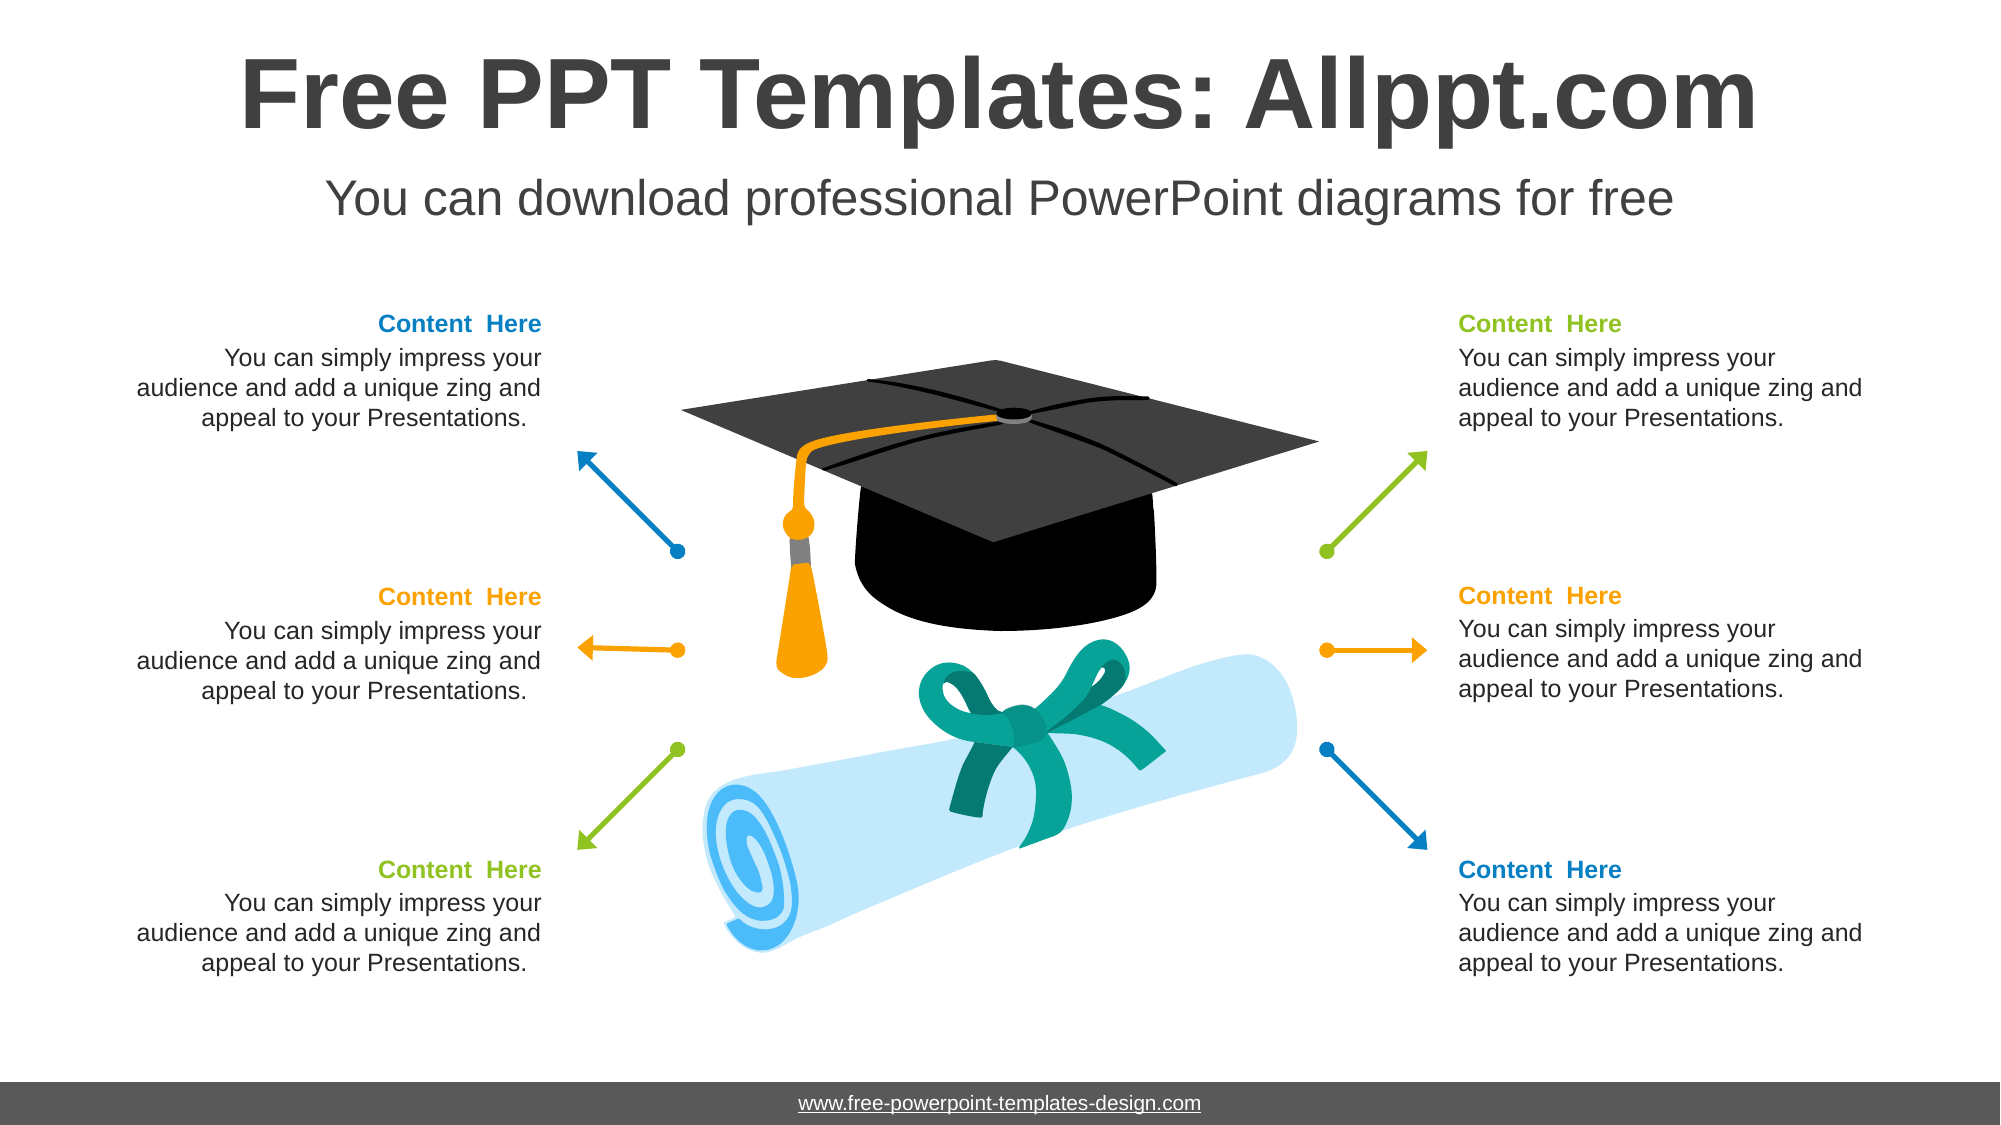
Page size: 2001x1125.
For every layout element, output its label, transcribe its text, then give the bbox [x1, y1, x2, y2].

title Free PPT Templates: Allppt.com [0, 32, 2000, 161]
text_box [1326, 450, 1428, 552]
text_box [1443, 300, 1891, 441]
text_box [109, 300, 557, 441]
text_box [1326, 749, 1428, 850]
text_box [1443, 845, 1891, 986]
text_box www.free-powerpoint-templates-design.com [0, 1082, 2000, 1123]
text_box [680, 359, 1320, 679]
list You can download professional PowerPoint diagrams for free [0, 164, 2000, 234]
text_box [702, 679, 1298, 953]
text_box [109, 572, 557, 713]
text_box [109, 845, 557, 986]
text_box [1443, 571, 1891, 712]
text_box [577, 647, 678, 651]
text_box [577, 749, 678, 850]
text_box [577, 450, 678, 552]
